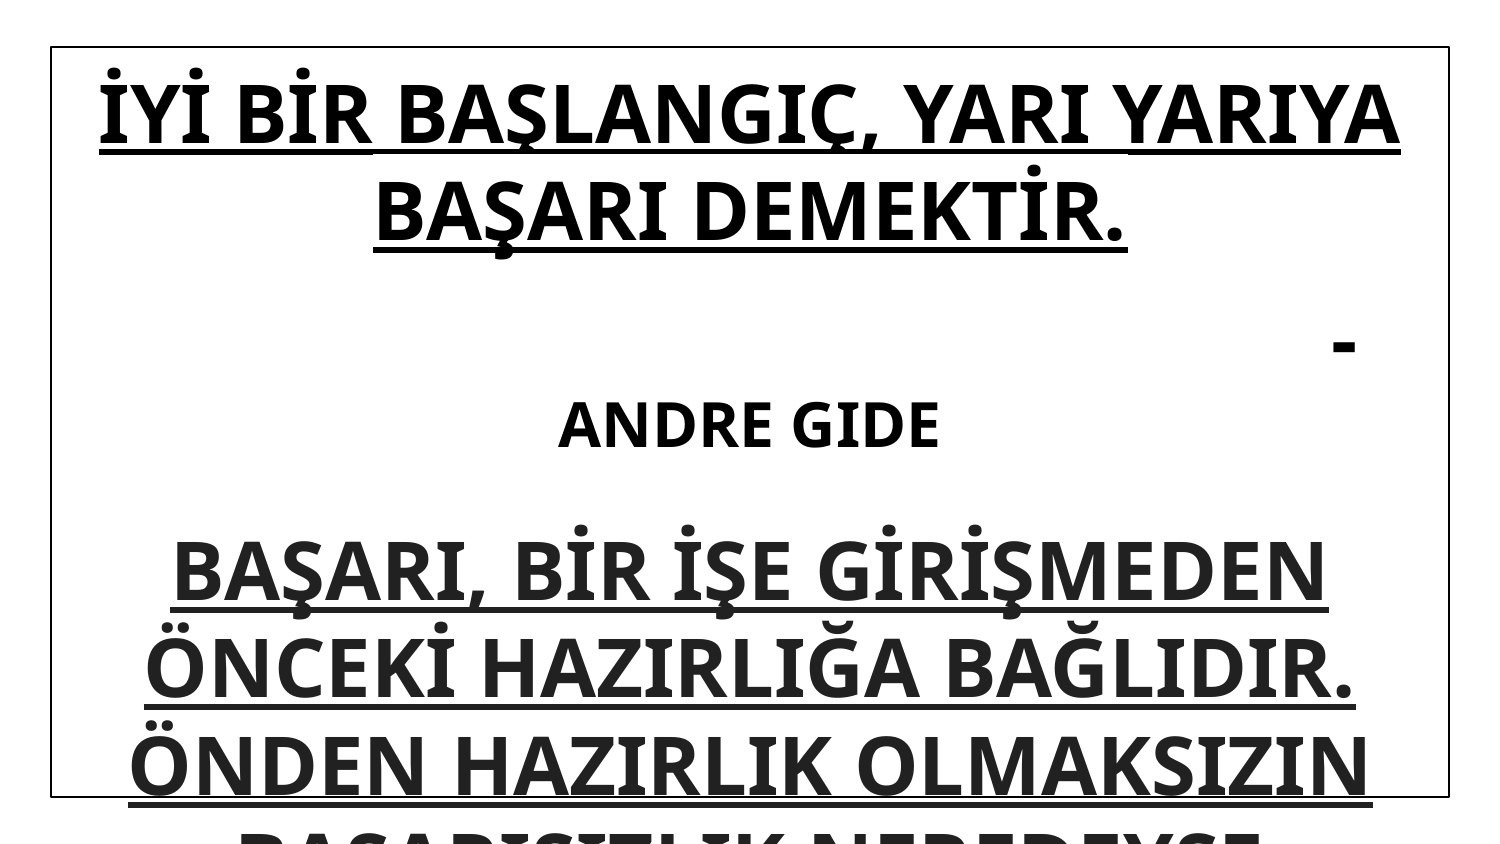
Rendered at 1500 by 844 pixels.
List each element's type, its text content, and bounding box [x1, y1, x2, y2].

list İYİ BİR BAŞLANGIÇ, YARI YARIYA BAŞARI DEMEKTİR. -ANDRE GIDE BAŞARI, BİR İŞE GİRİŞMEDEN ÖNCEKİ HAZIRLIĞA BAĞLIDIR. ÖNDEN HAZIRLIK OLMAKSIZIN BAŞARISIZLIK NEREDEYSE KESİNDİR. -KONFÜÇYÜS [51, 46, 1449, 797]
